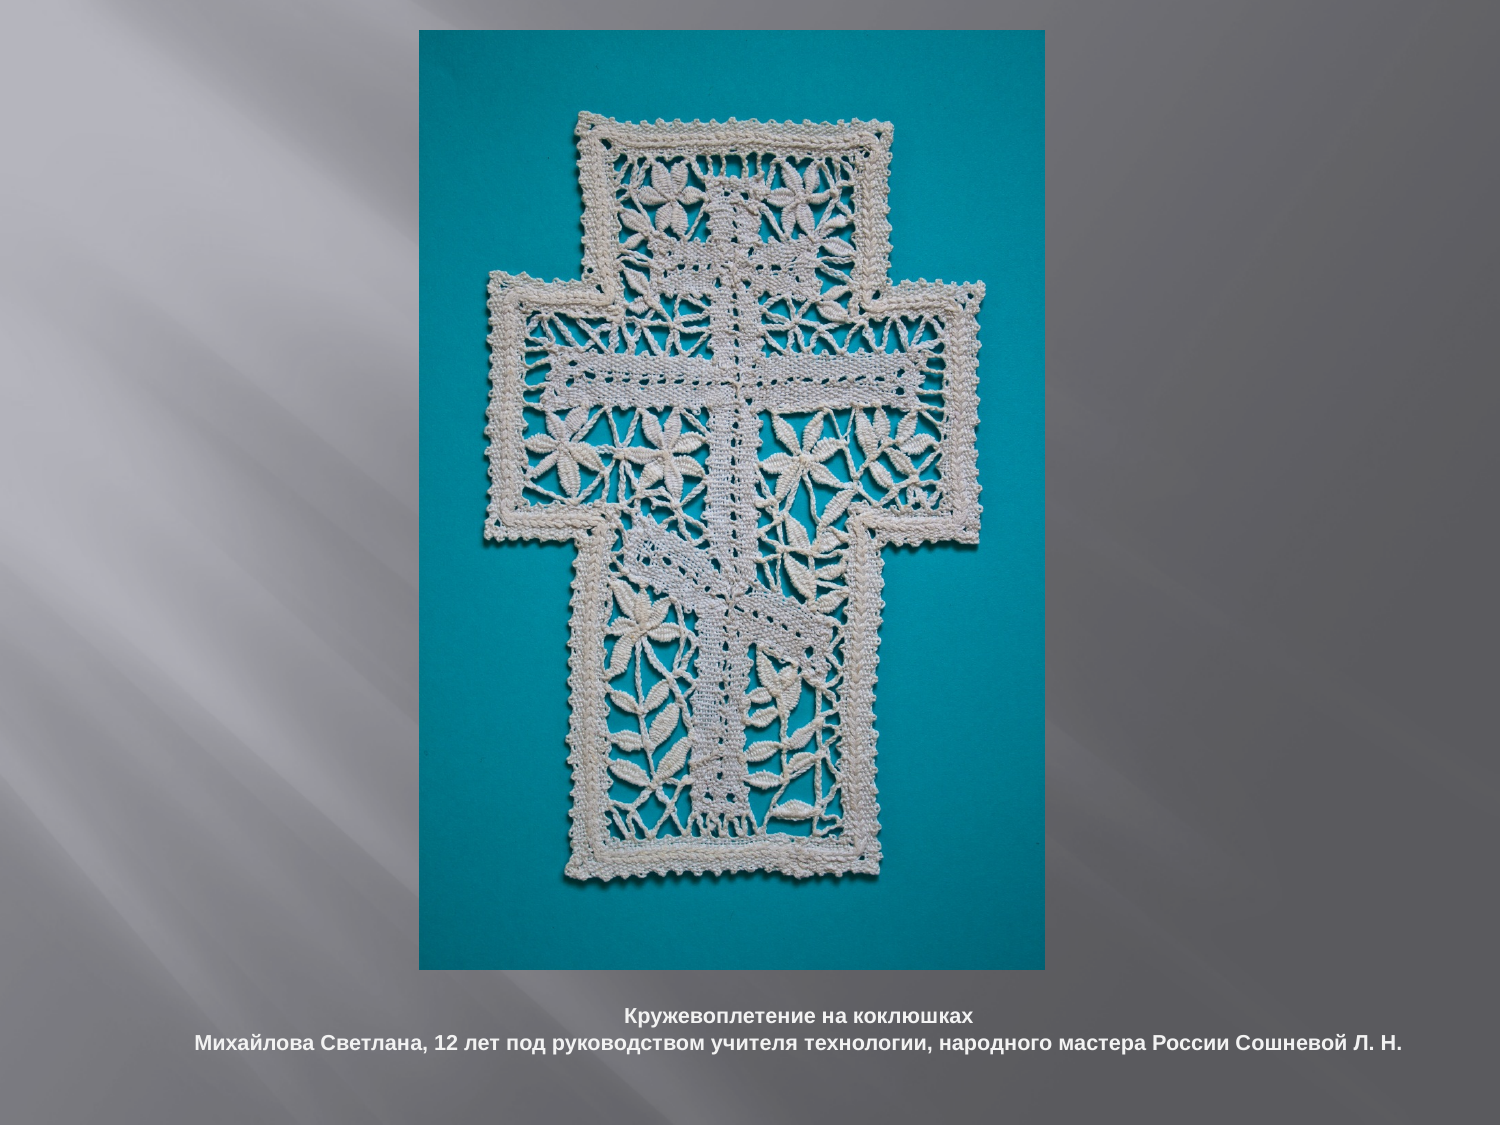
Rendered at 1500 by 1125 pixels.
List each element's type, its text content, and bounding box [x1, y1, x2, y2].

title Кружевоплетение на коклюшках Михайлова Светлана, 12 лет под руководством учителя технологии, народного мастера России Сошневой Л. Н. [147, 987, 1451, 1069]
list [418, 30, 1046, 970]
